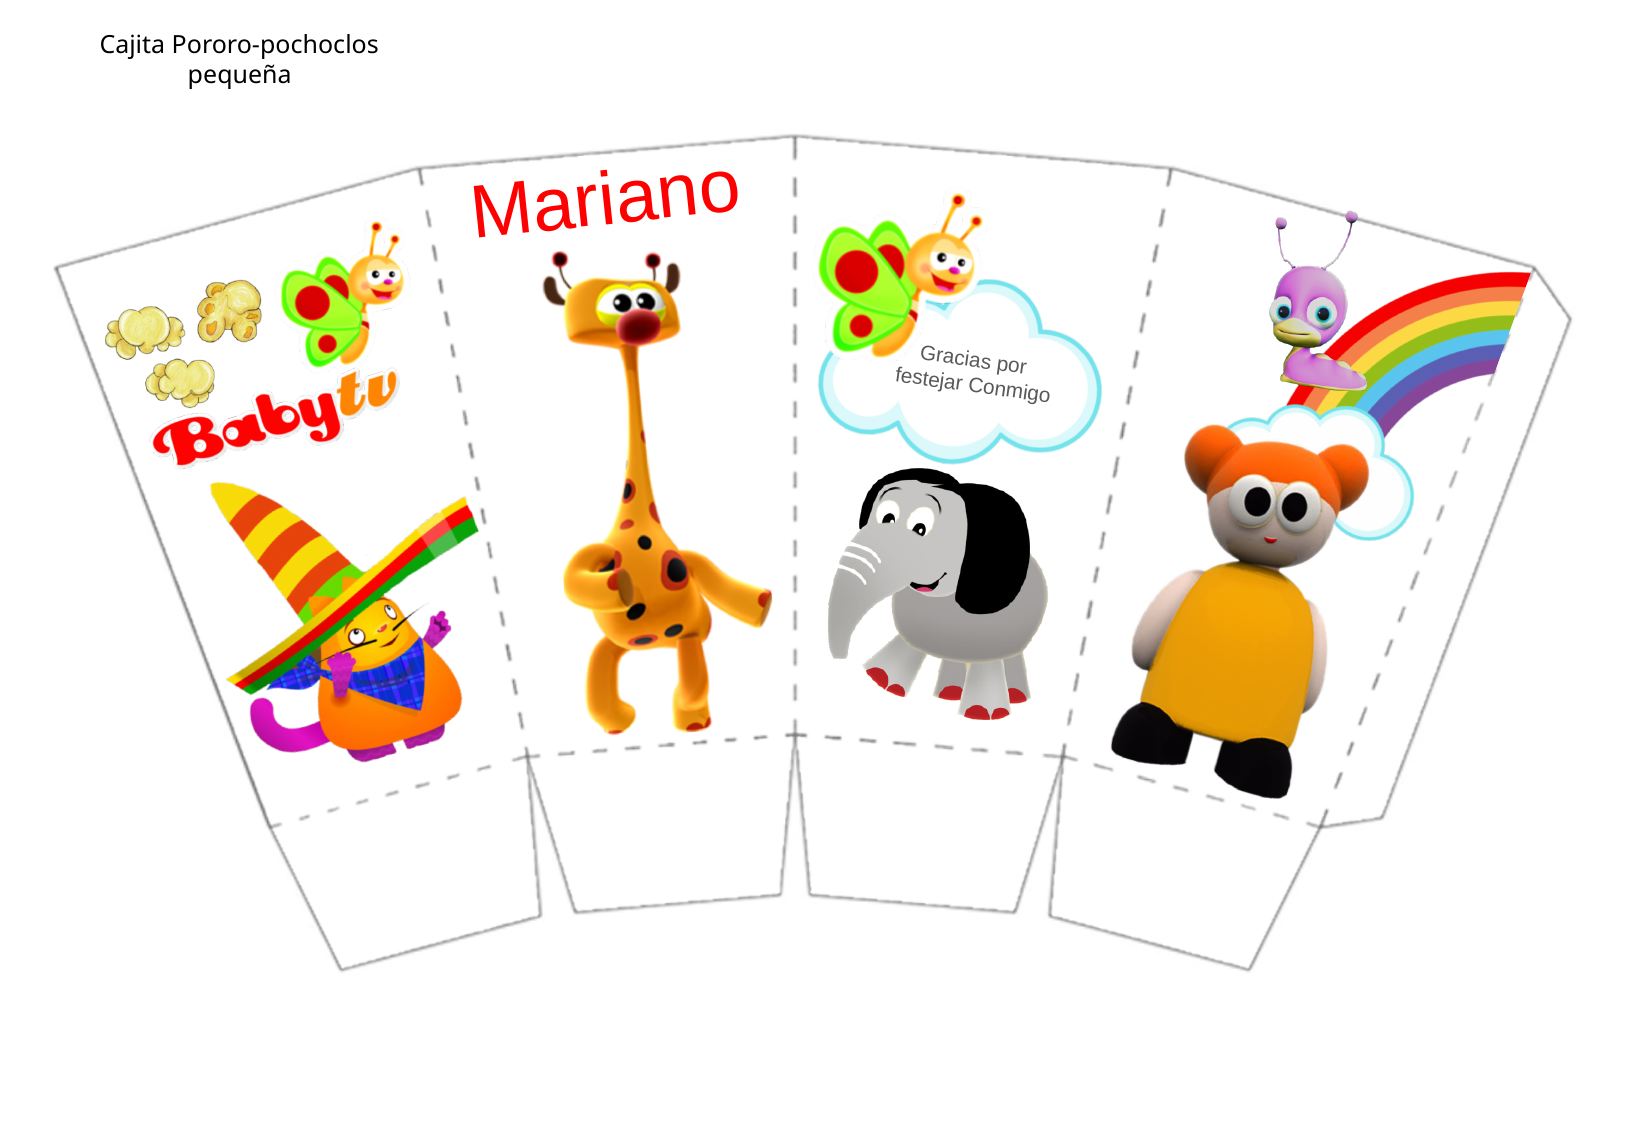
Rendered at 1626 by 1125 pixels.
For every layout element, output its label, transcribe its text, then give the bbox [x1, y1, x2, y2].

text_box Cajita Pororo-pochoclos pequeña [32, 20, 447, 96]
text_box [38, 81, 1590, 1002]
